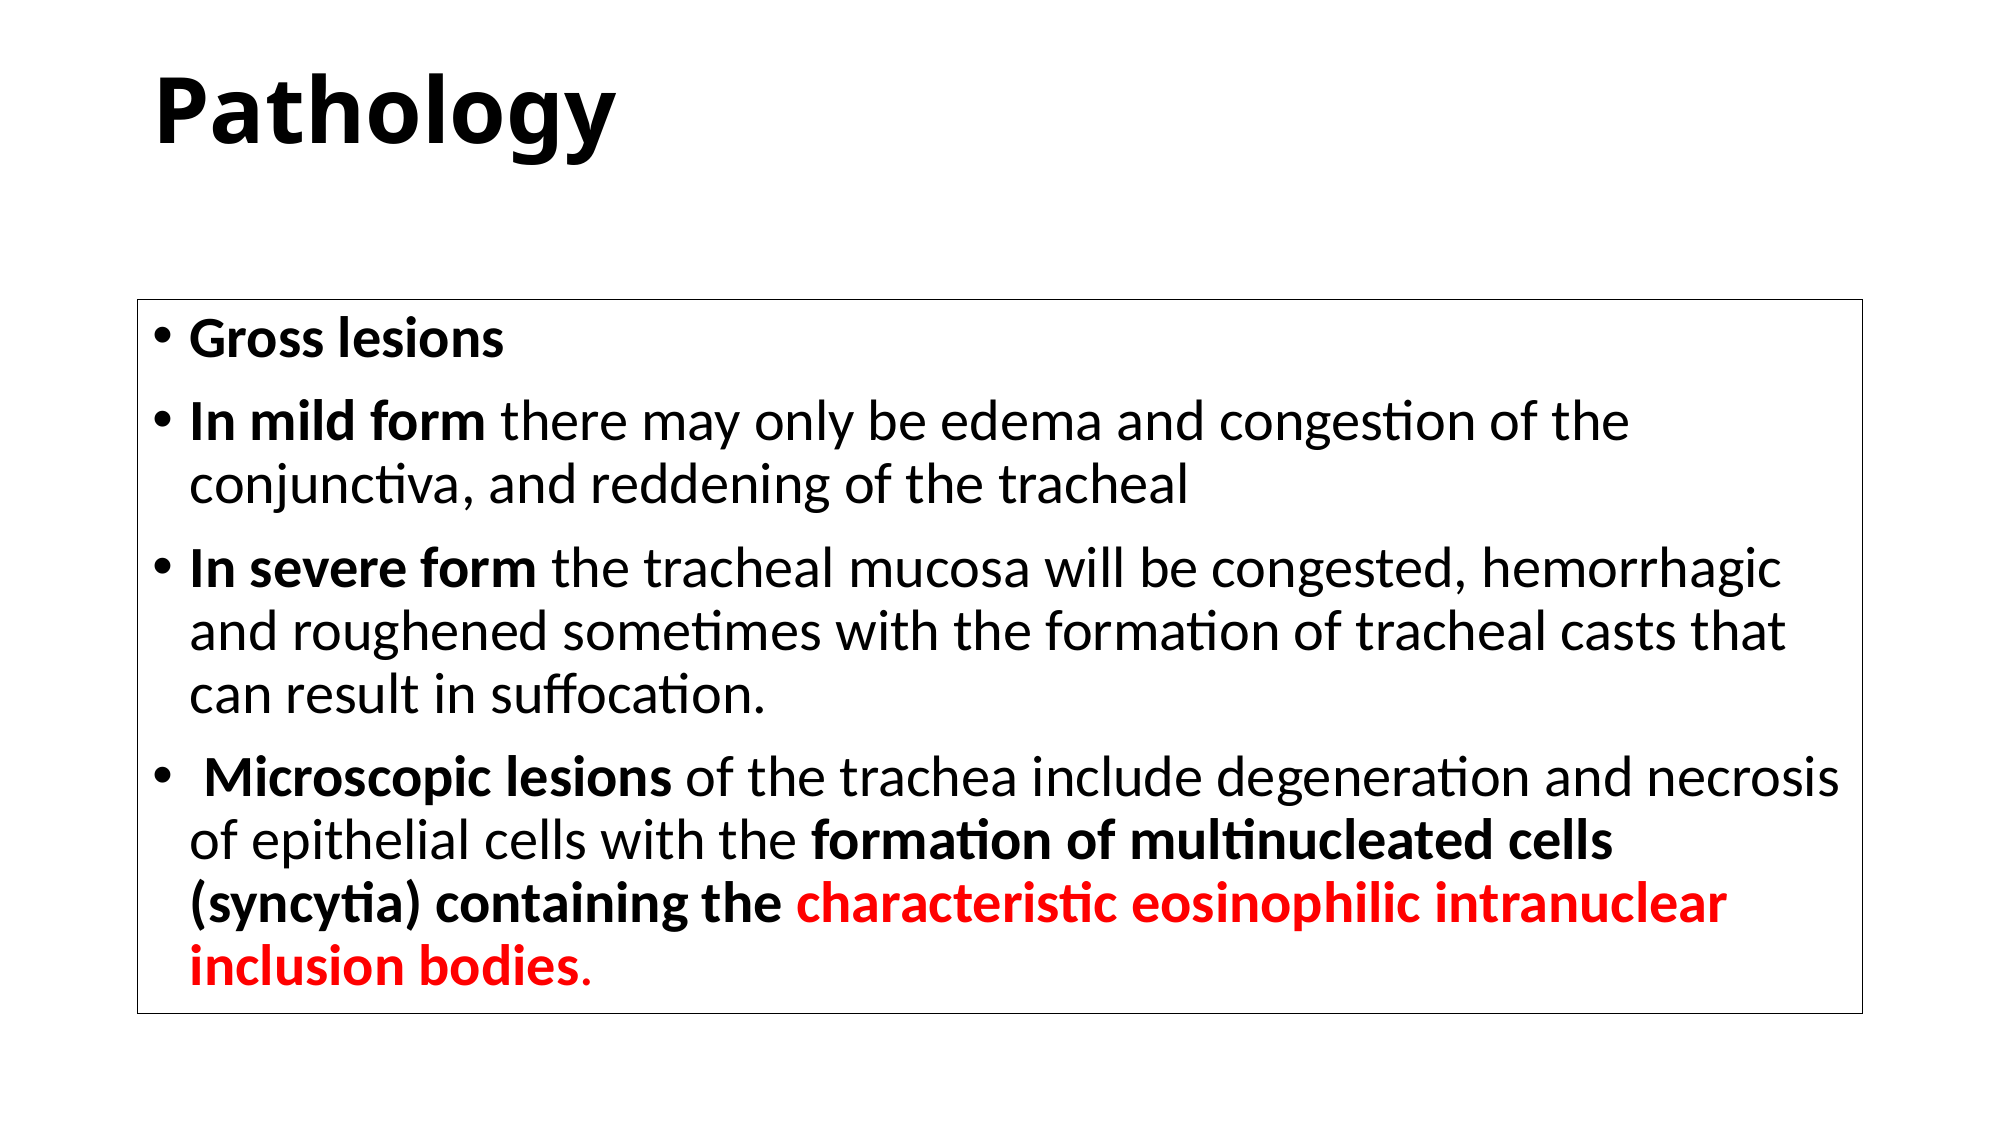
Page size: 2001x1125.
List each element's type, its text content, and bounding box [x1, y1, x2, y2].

title Pathology [137, 59, 1863, 278]
list Gross lesions In mild form there may only be edema and congestion of the conjunctiva, and reddening of the tracheal In severe form the tracheal mucosa will be congested, hemorrhagic and roughened sometimes with the formation of tracheal casts that can result in suffocation. Microscopic lesions of the trachea include degeneration and necrosis of epithelial cells with the formation of multinucleated cells (syncytia) containing the characteristic eosinophilic intranuclear inclusion bodies. [137, 299, 1863, 1014]
